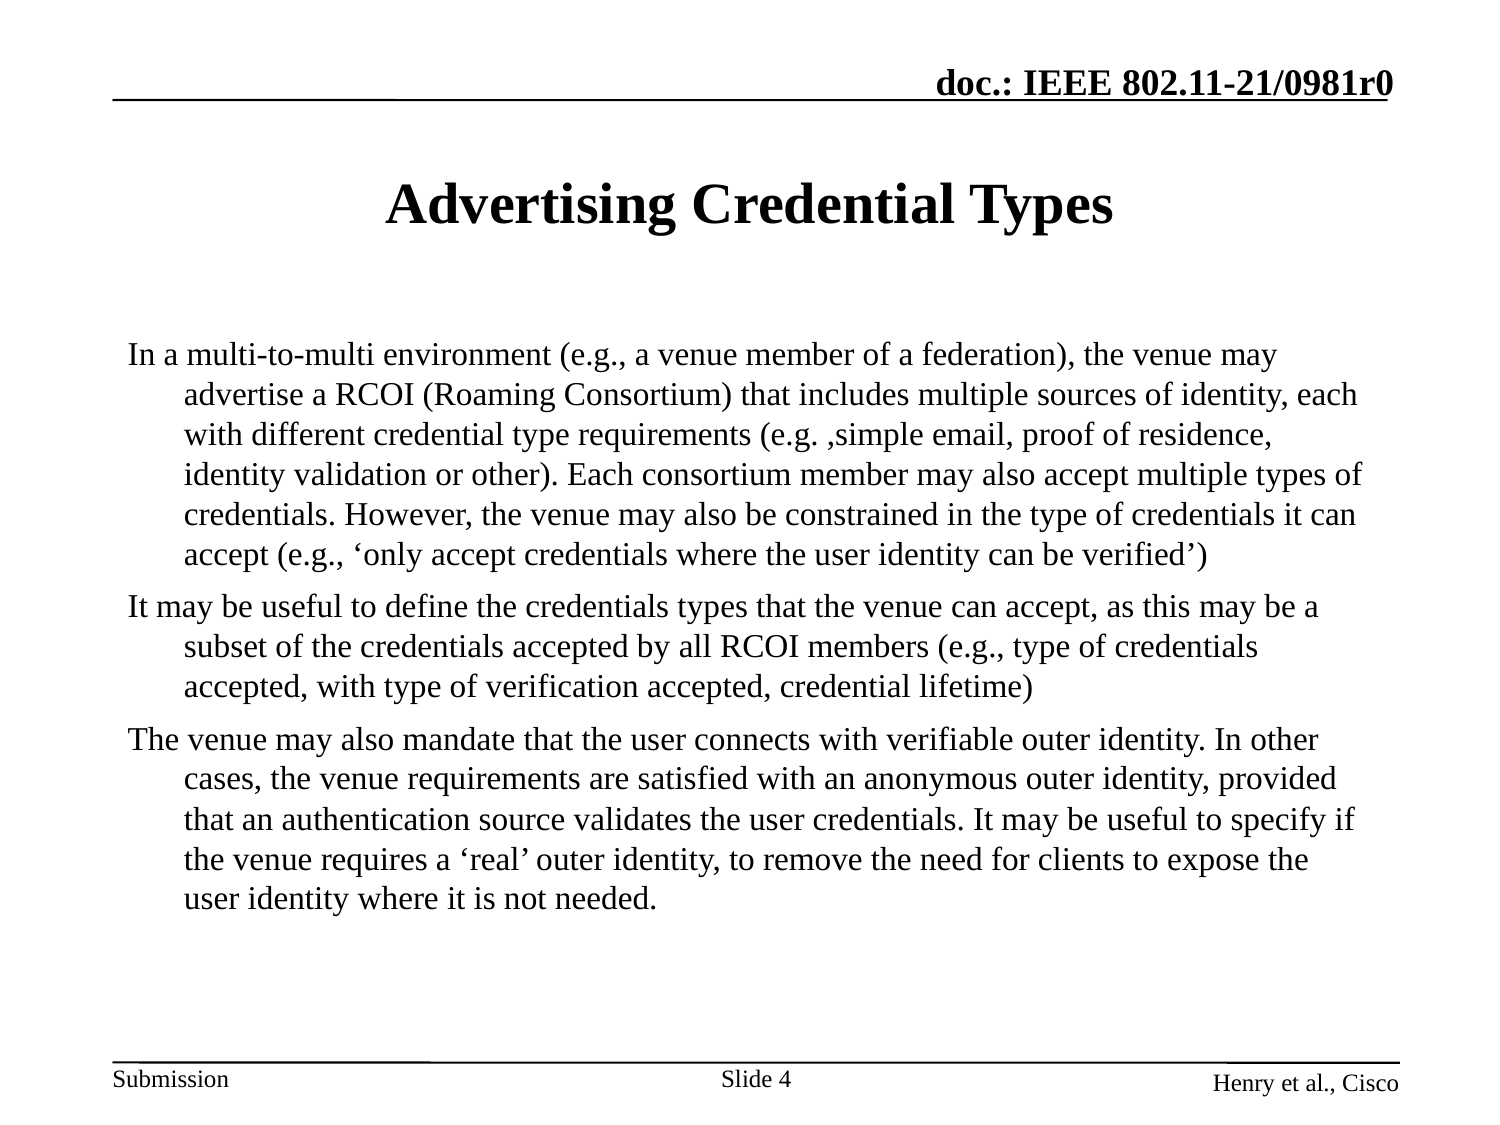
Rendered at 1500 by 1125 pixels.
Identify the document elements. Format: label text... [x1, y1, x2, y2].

list In a multi-to-multi environment (e.g., a venue member of a federation), the venue may advertise a RCOI (Roaming Consortium) that includes multiple sources of identity, each with different credential type requirements (e.g. ,simple email, proof of residence, identity validation or other). Each consortium member may also accept multiple types of credentials. However, the venue may also be constrained in the type of credentials it can accept (e.g., ‘only accept credentials where the user identity can be verified’) It may be useful to define the credentials types that the venue can accept, as this may be a subset of the credentials accepted by all RCOI members (e.g., type of credentials accepted, with type of verification accepted, credential lifetime) The venue may also mandate that the user connects with verifiable outer identity. In other cases, the venue requirements are satisfied with an anonymous outer identity, provided that an authentication source validates the user credentials. It may be useful to specify if the venue requires a ‘real’ outer identity, to remove the need for clients to expose the user identity where it is not needed. [112, 324, 1388, 1000]
title Advertising Credential Types [112, 112, 1388, 288]
slide_number Slide 4 [712, 1061, 800, 1123]
